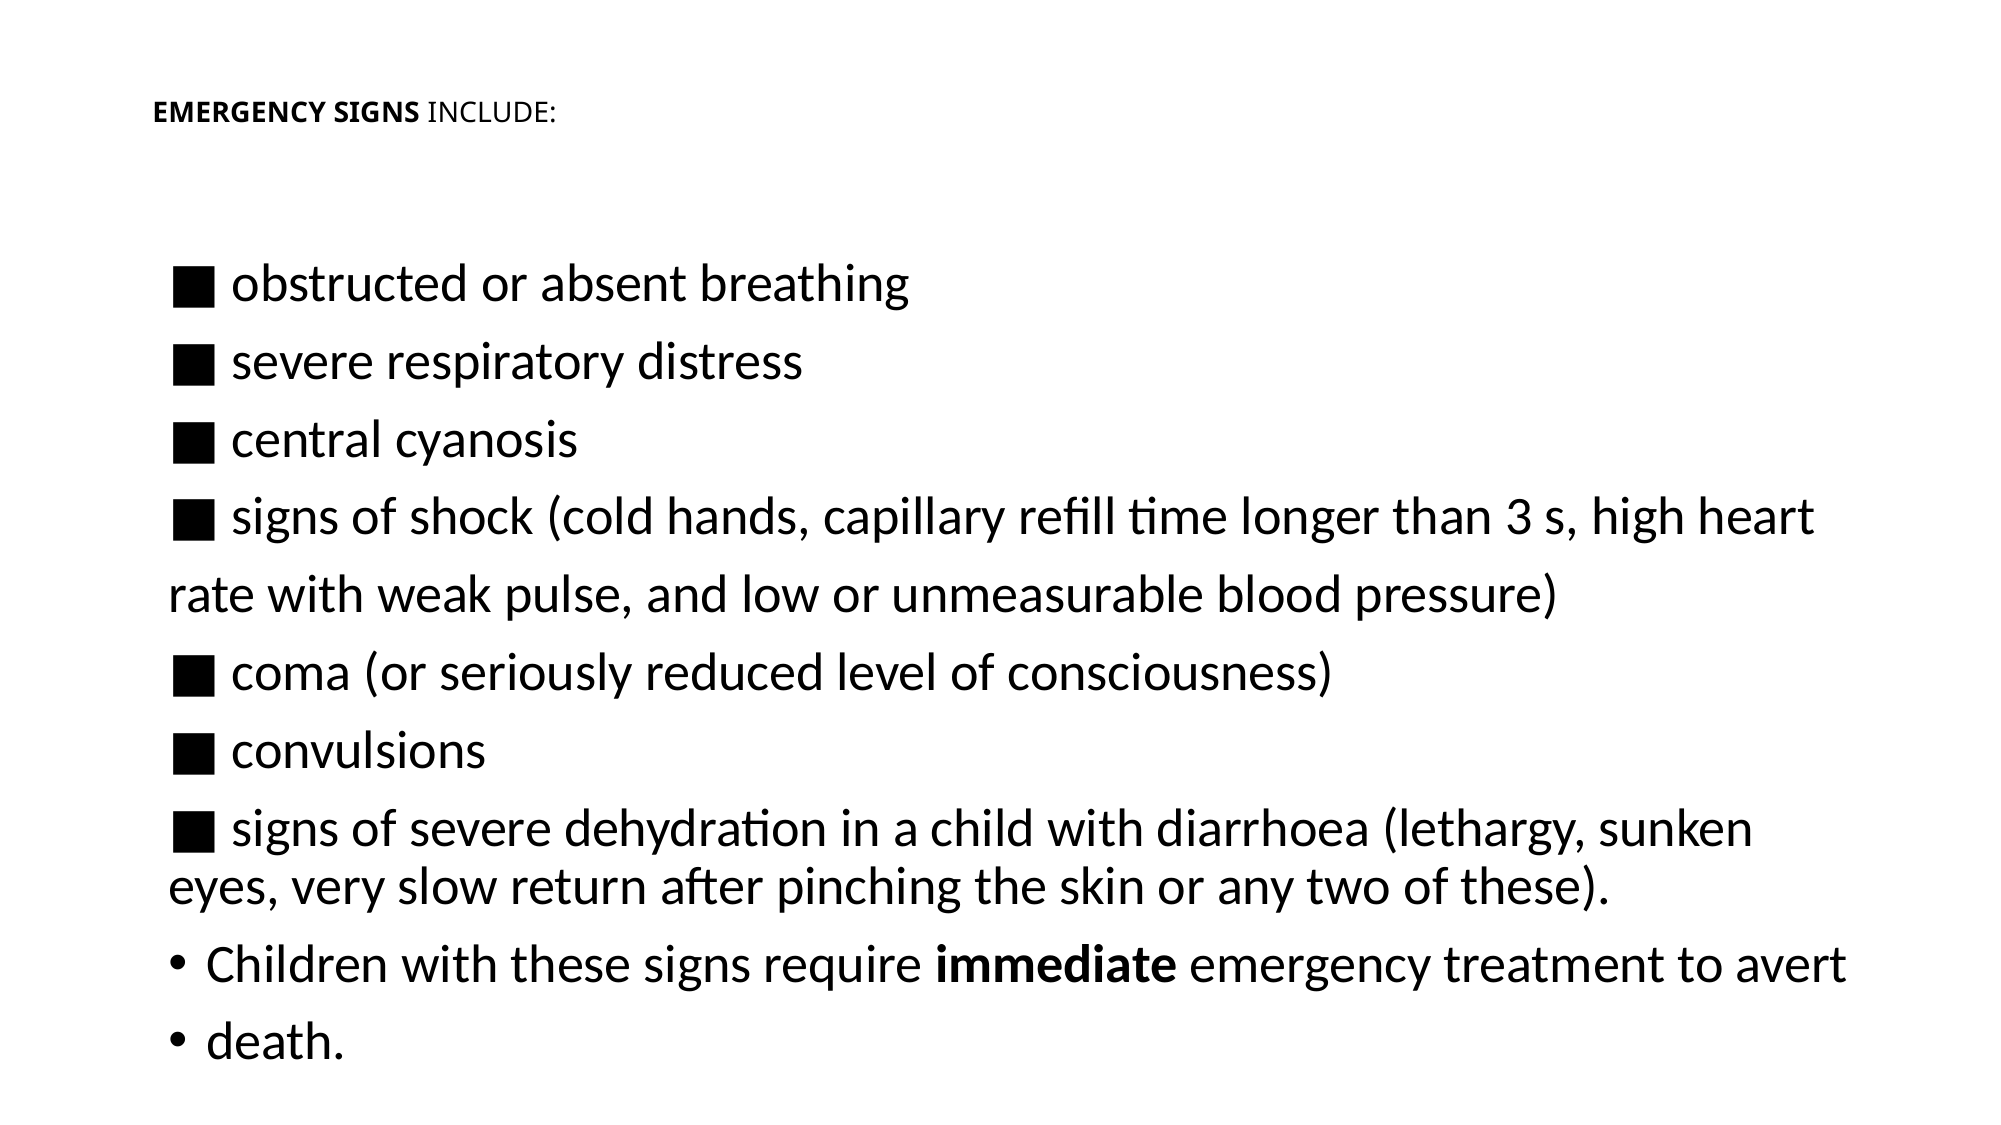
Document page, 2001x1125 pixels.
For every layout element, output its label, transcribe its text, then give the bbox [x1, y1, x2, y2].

list ■ obstructed or absent breathing ■ severe respiratory distress ■ central cyanosis ■ signs of shock (cold hands, capillary refill time longer than 3 s, high heart rate with weak pulse, and low or unmeasurable blood pressure) ■ coma (or seriously reduced level of consciousness) ■ convulsions ■ signs of severe dehydration in a child with diarrhoea (lethargy, sunken eyes, very slow return after pinching the skin or any two of these). Children with these signs require immediate emergency treatment to avert death. [153, 247, 1879, 1091]
title EMERGENCY SIGNS INCLUDE: [137, 59, 1863, 171]
